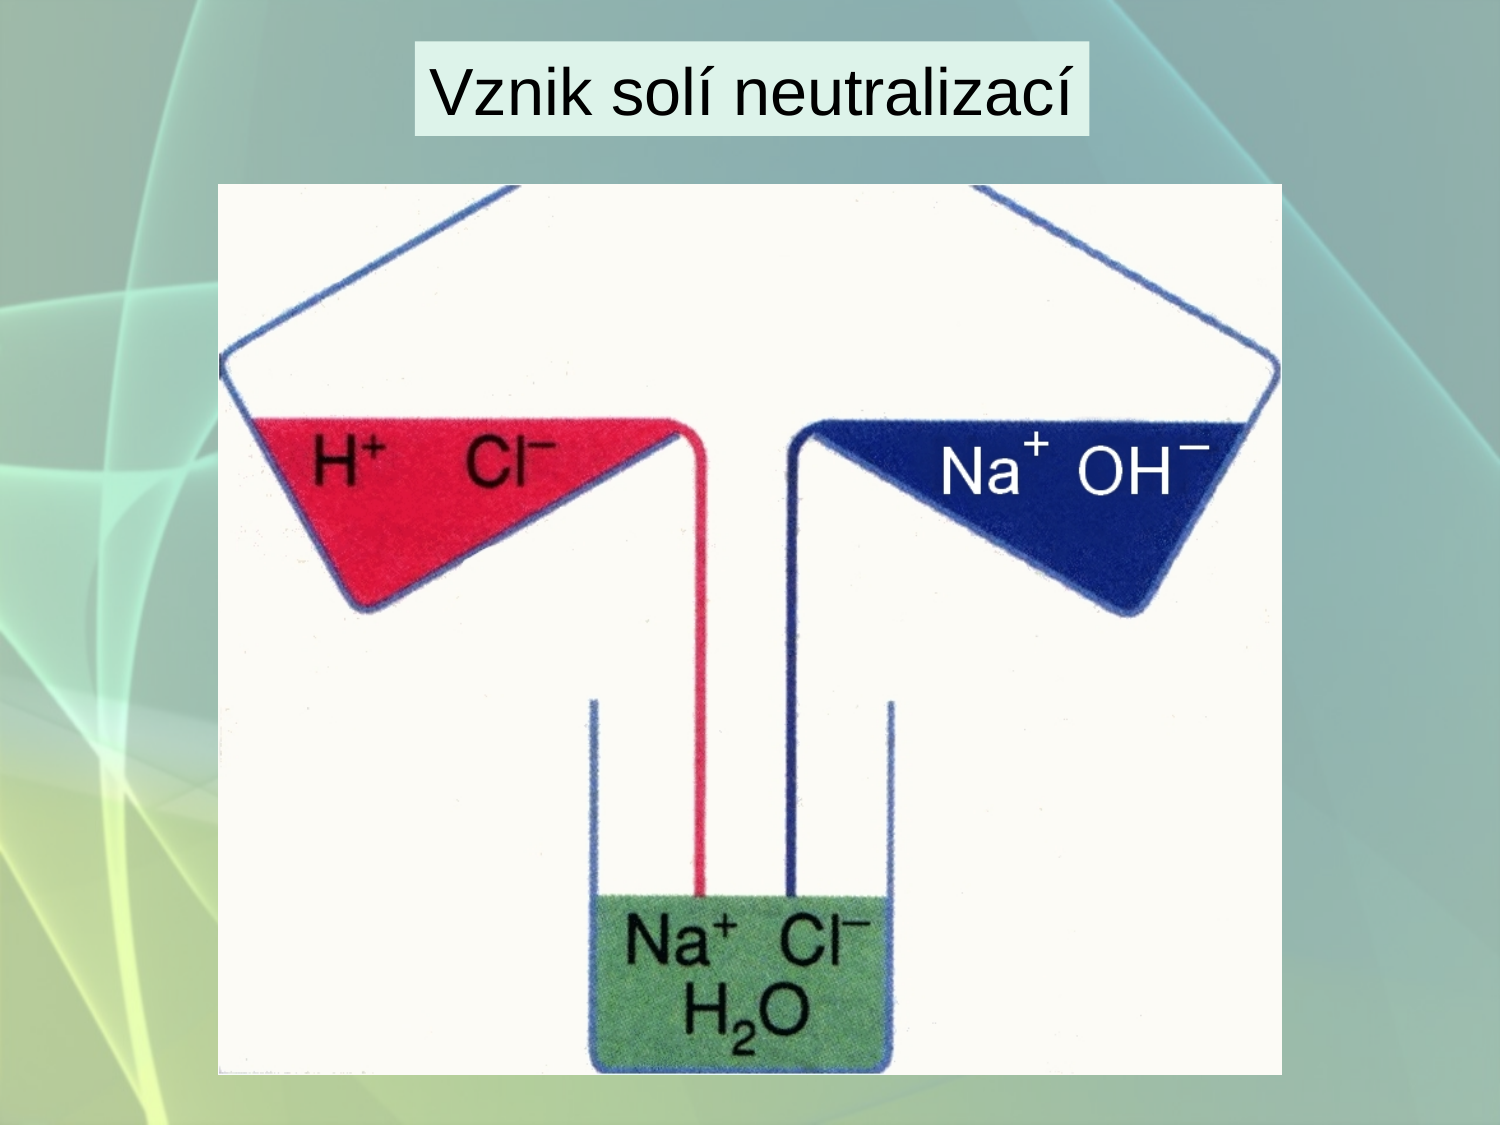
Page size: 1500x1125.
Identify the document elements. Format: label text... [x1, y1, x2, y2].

text_box Vznik solí neutralizací [414, 41, 1090, 136]
picture [218, 184, 1282, 1075]
